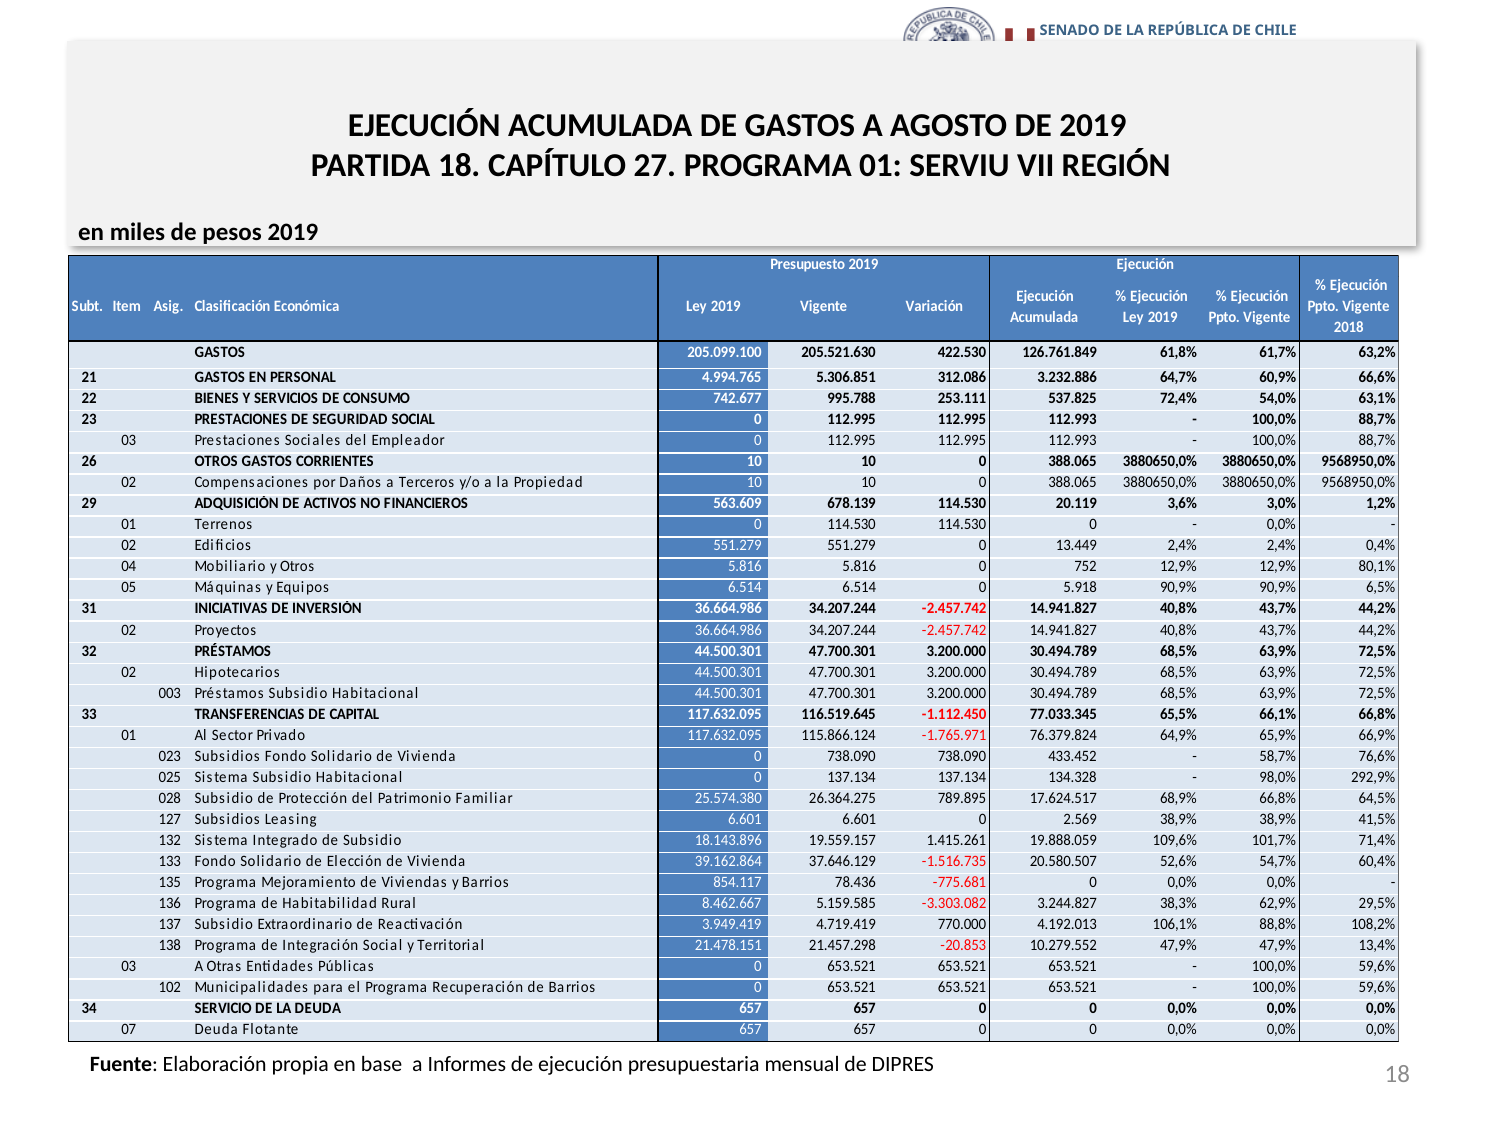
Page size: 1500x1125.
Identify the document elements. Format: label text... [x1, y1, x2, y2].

picture [67, 254, 1400, 1043]
text_box en miles de pesos 2019 [63, 208, 1414, 283]
picture [903, 7, 997, 41]
slide_number 18 [1074, 1042, 1425, 1103]
title EJECUCIÓN ACUMULADA DE GASTOS A AGOSTO DE 2019 PARTIDA 18. CAPÍTULO 27. PROGRAMA 01: SERVIU VII REGIÓN [67, 41, 1415, 246]
